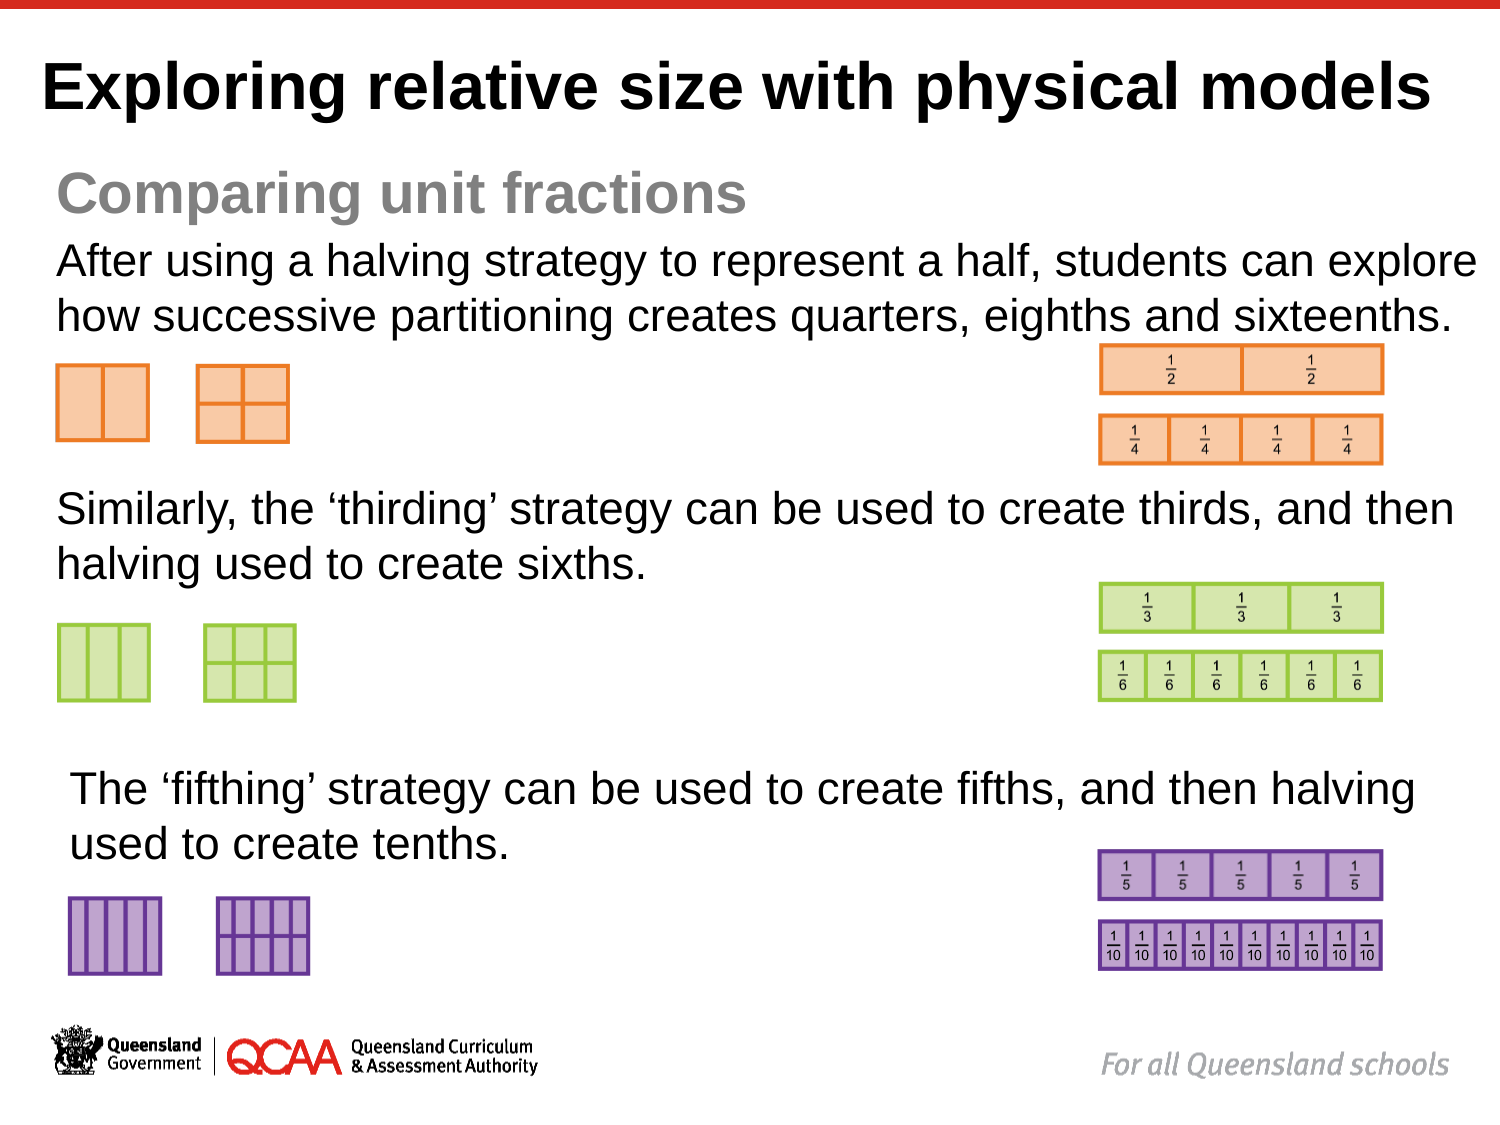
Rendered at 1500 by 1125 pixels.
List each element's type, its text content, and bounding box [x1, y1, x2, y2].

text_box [1095, 579, 1388, 705]
text_box The ‘fifthing’ strategy can be used to create fifths, and then halving used to create tenths. [54, 751, 1434, 877]
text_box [52, 359, 291, 445]
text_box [52, 619, 299, 705]
picture [0, 984, 1500, 1118]
text_box Comparing unit fractions After using a halving strategy to represent a half, students can explore how successive partitioning creates quarters, eighths and sixteenths. [41, 147, 1500, 349]
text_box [64, 892, 312, 978]
text_box Similarly, the ‘thirding’ strategy can be used to create thirds, and then halving used to create sixths. [41, 471, 1500, 597]
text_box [1095, 845, 1387, 973]
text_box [1095, 340, 1387, 470]
title Exploring relative size with physical models [41, 42, 1489, 115]
